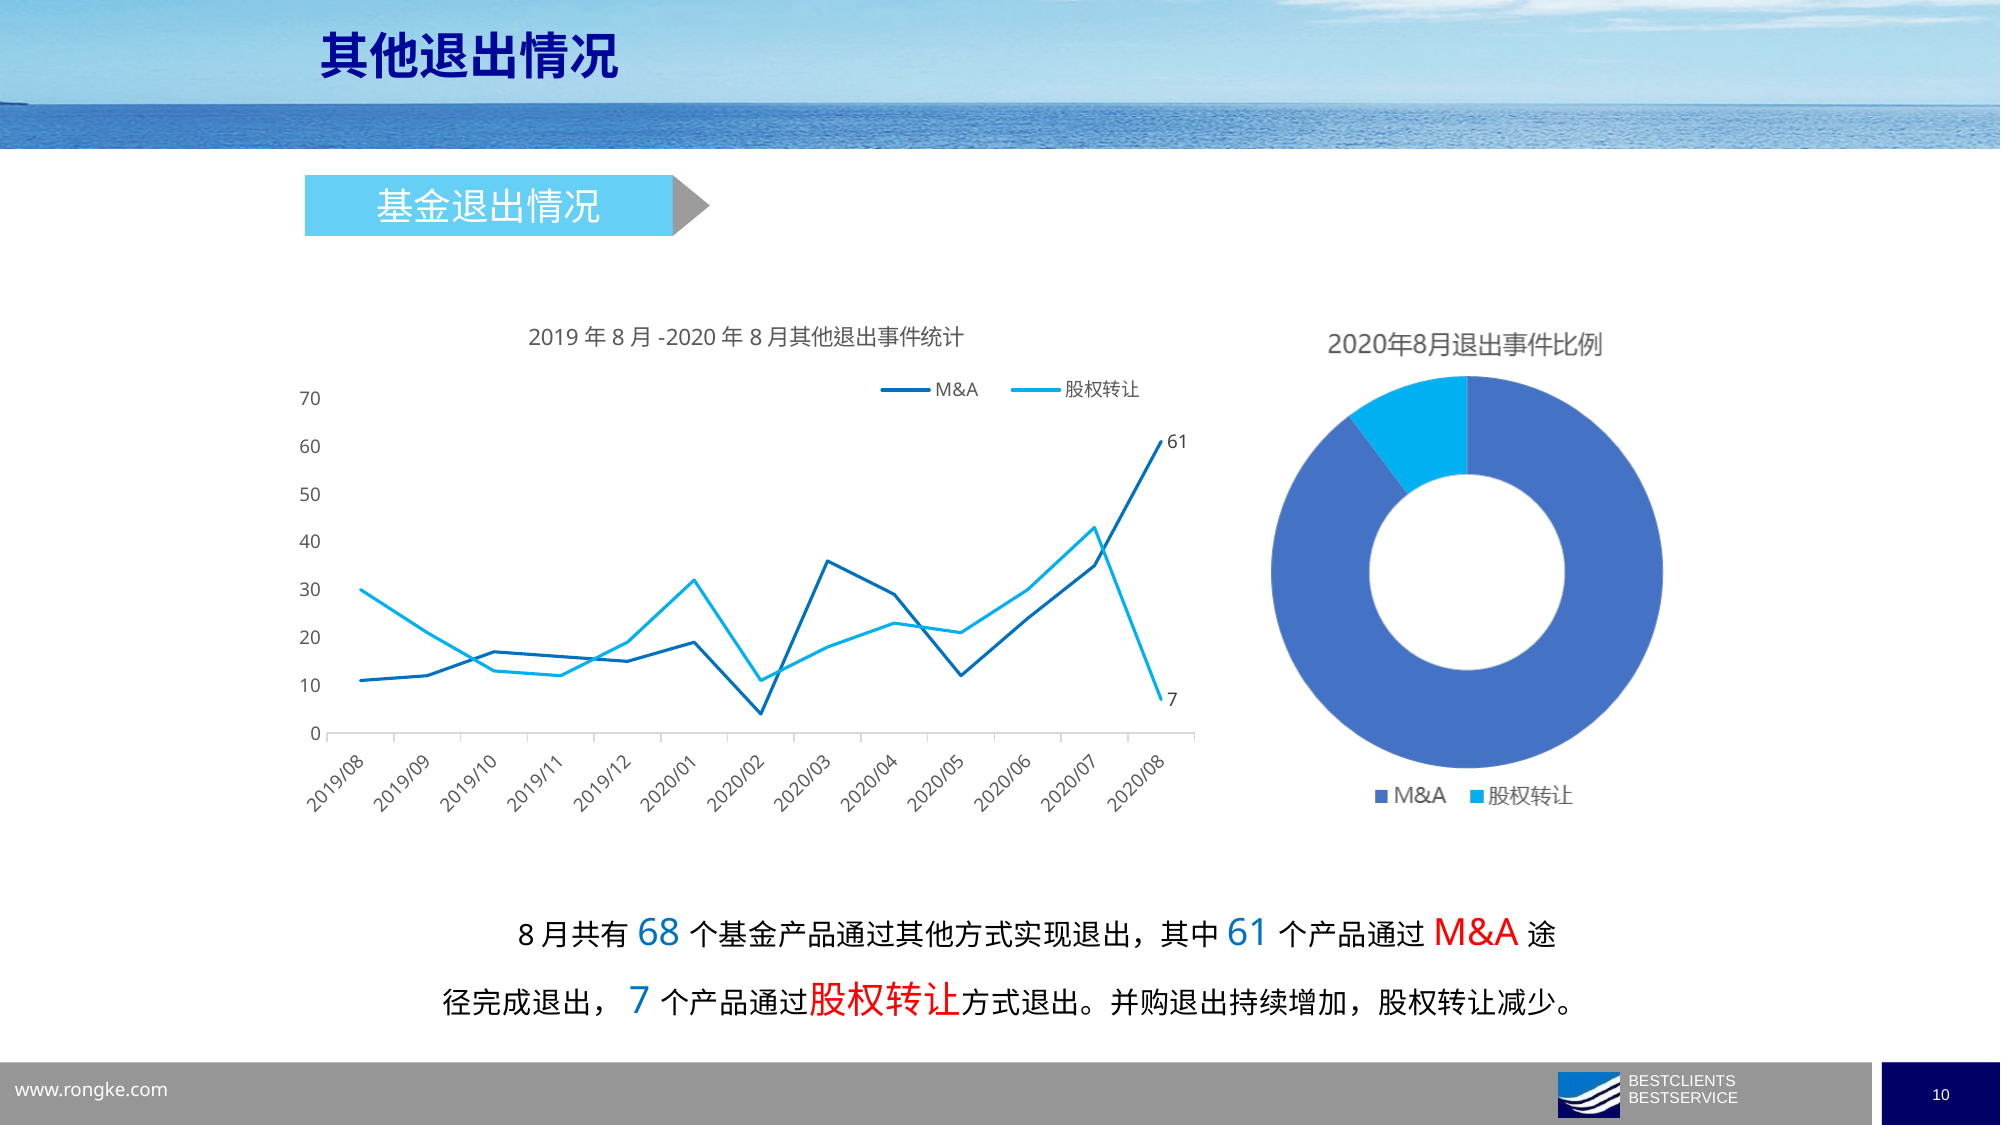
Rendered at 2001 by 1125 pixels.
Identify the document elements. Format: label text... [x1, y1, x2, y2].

chart [274, 296, 1219, 829]
text_box 8月共有68个基金产品通过其他方式实现退出，其中61个产品通过M&A途径完成退出，7个产品通过股权转让方式退出。并购退出持续增加，股权转让减少。 [442, 885, 1557, 1021]
picture [1214, 297, 1726, 829]
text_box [304, 175, 710, 236]
picture [0, 0, 2000, 149]
text_box 其他退出情况 [304, 23, 1655, 129]
picture [1558, 1072, 1620, 1118]
